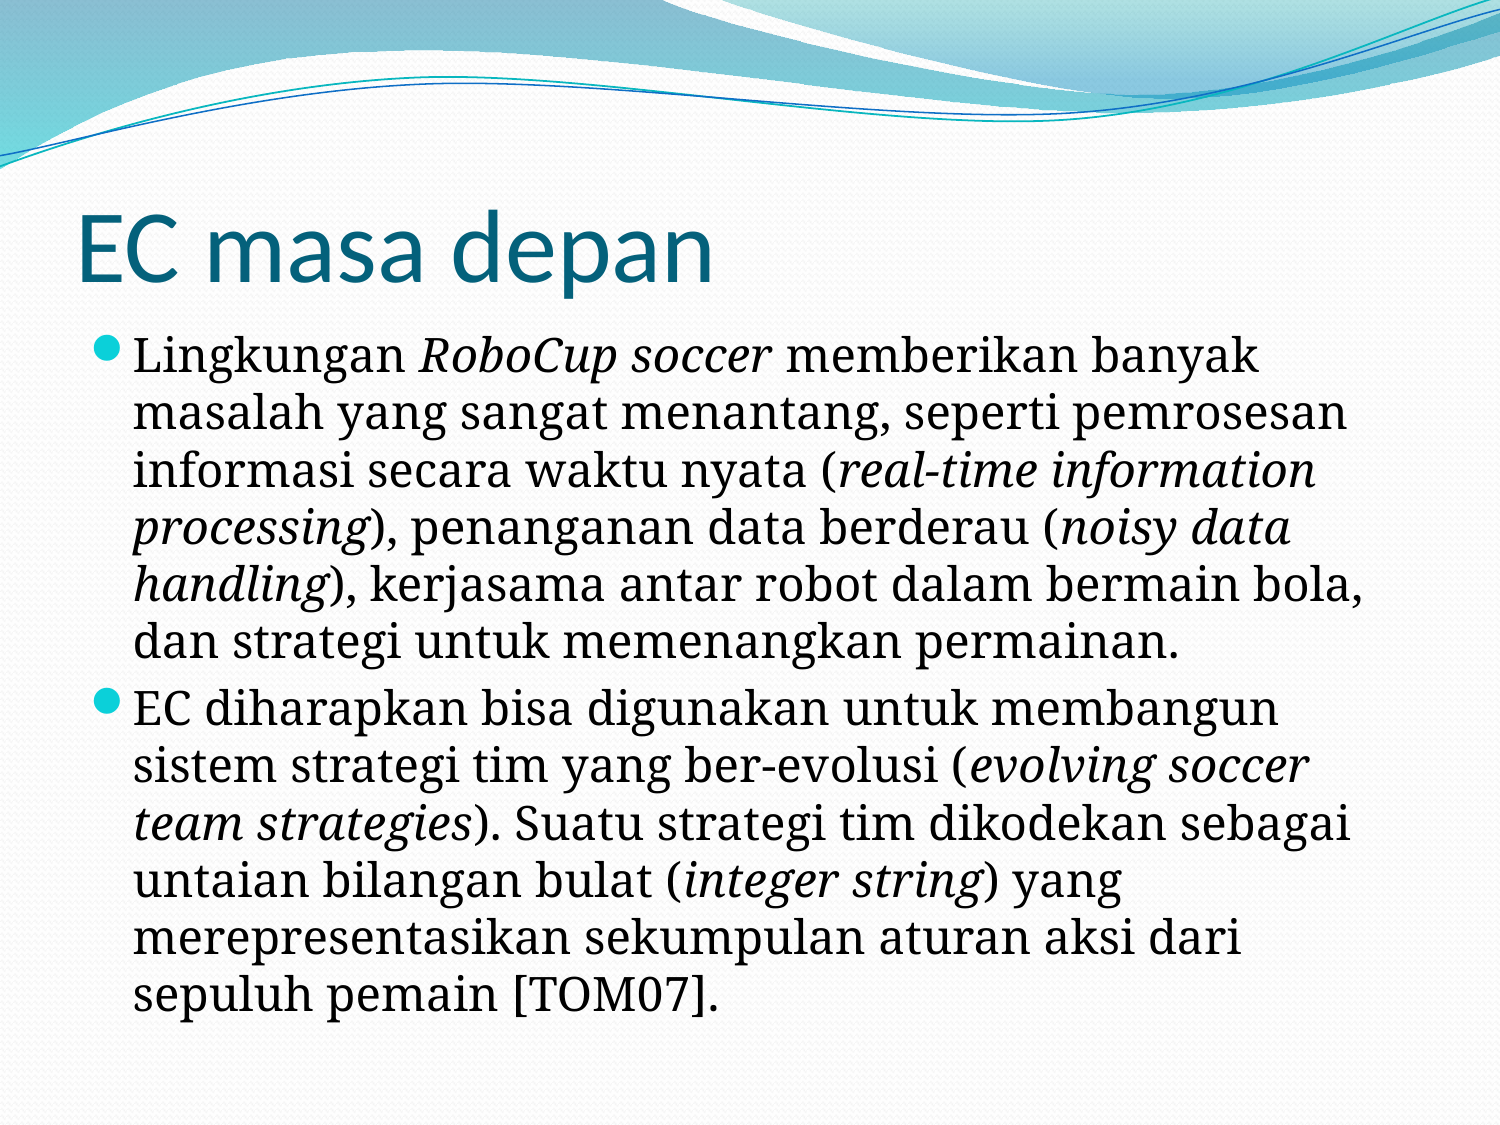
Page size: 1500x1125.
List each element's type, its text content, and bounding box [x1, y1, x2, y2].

list Lingkungan RoboCup soccer memberikan banyak masalah yang sangat menantang, seperti pemrosesan informasi secara waktu nyata (real-time information processing), penanganan data berderau (noisy data handling), kerjasama antar robot dalam bermain bola, dan strategi untuk memenangkan permainan. EC diharapkan bisa digunakan untuk membangun sistem strategi tim yang ber-evolusi (evolving soccer team strategies). Suatu strategi tim dikodekan sebagai untaian bilangan bulat (integer string) yang merepresentasikan sekumpulan aturan aksi dari sepuluh pemain [TOM07]. [74, 317, 1426, 1038]
title EC masa depan [74, 115, 1426, 304]
